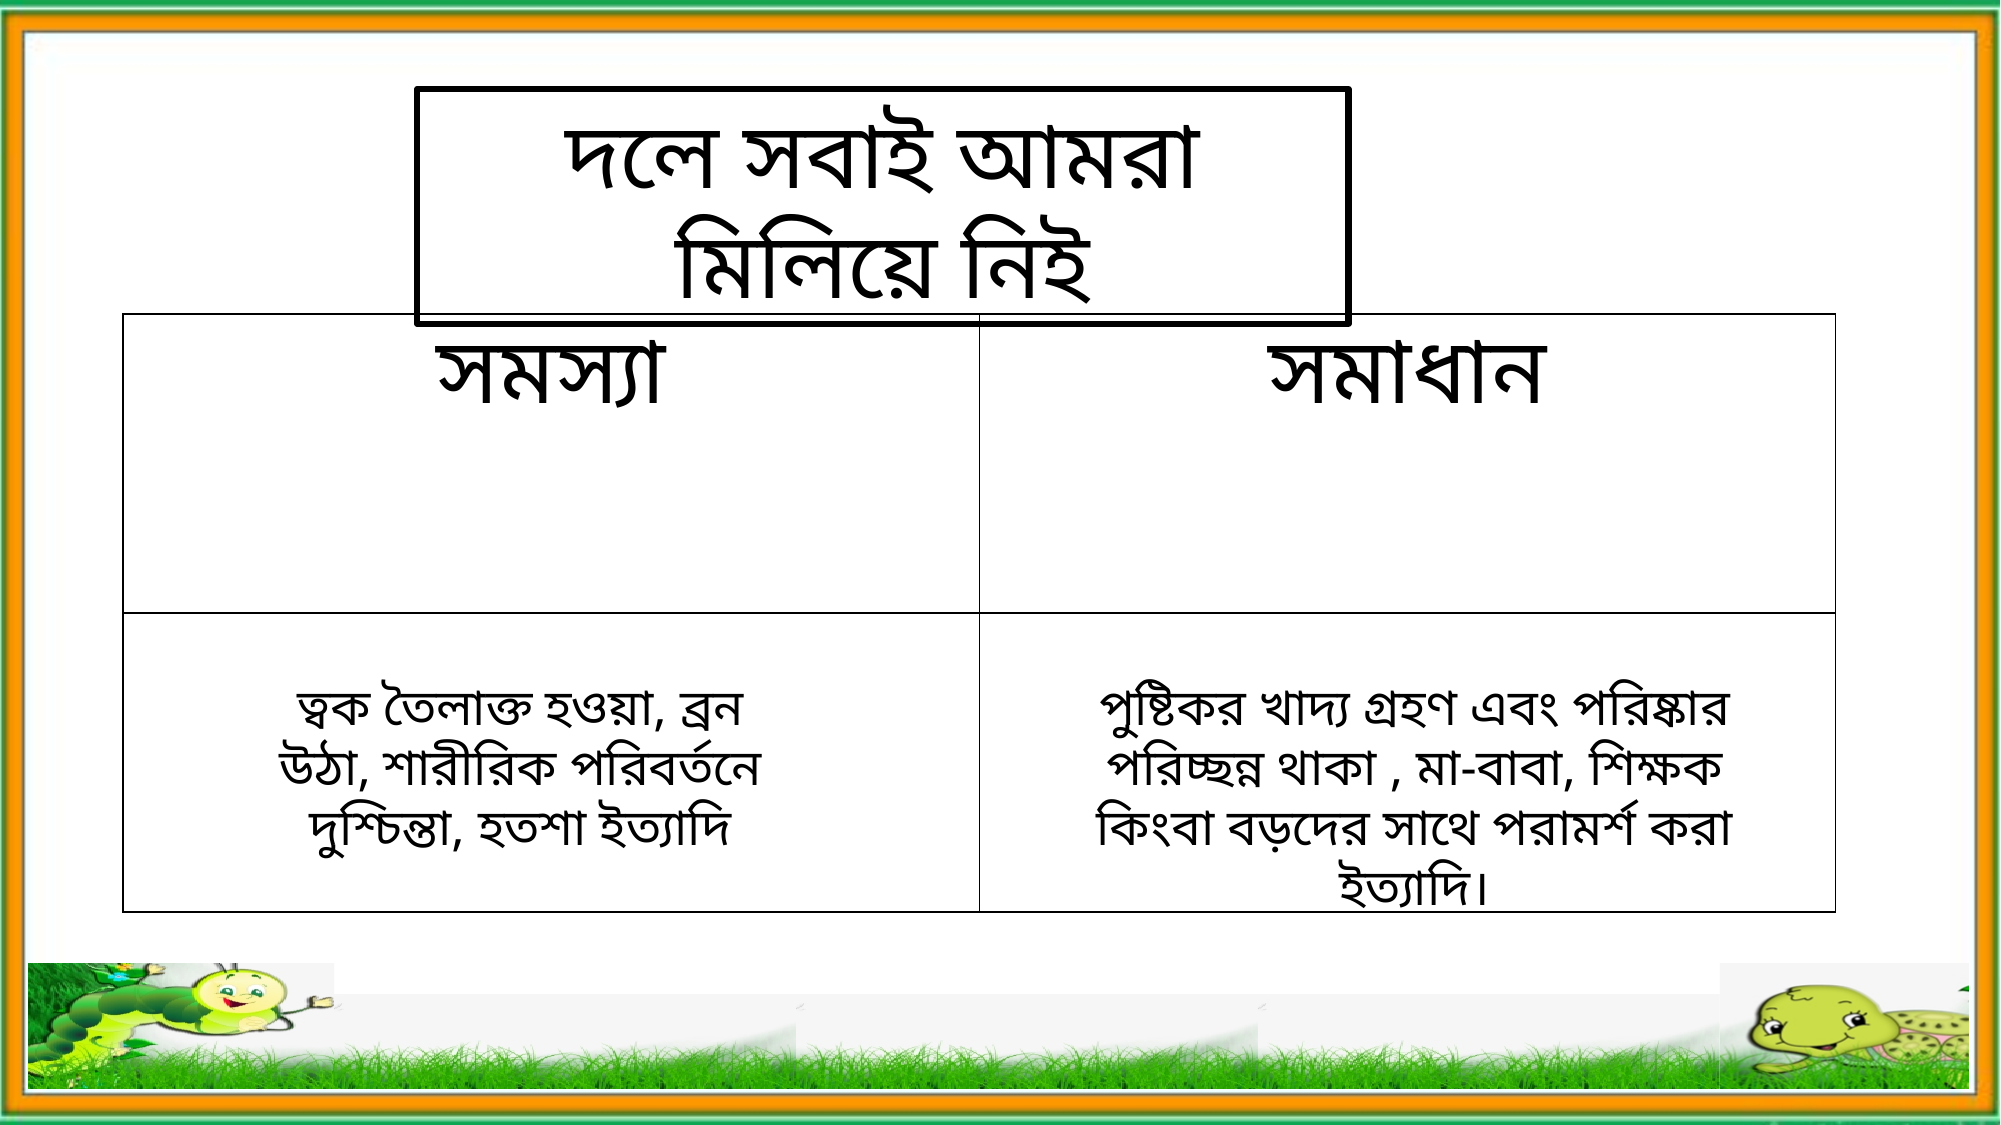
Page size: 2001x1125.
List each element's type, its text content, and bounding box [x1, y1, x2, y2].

table_header সমস্যা [124, 315, 979, 612]
text_box ত্বক তৈলাক্ত হওয়া, ব্রন উঠা, শারীরিক পরিবর্তনে দুশ্চিন্তা, হতশা ইত্যাদি [244, 668, 796, 863]
picture [0, 0, 2001, 1125]
text_box দলে সবাই আমরা মিলিয়ে নিই [417, 89, 1349, 324]
table_cell [980, 614, 1835, 911]
text_box পুষ্টিকর খাদ্য গ্রহণ এবং পরিষ্কার পরিচ্ছন্ন থাকা , মা-বাবা, শিক্ষক কিংবা বড়দের সাথে পরামর্শ করা ইত্যাদি। [1026, 668, 1803, 923]
table_cell [124, 614, 979, 911]
table_header সমাধান [980, 315, 1835, 612]
